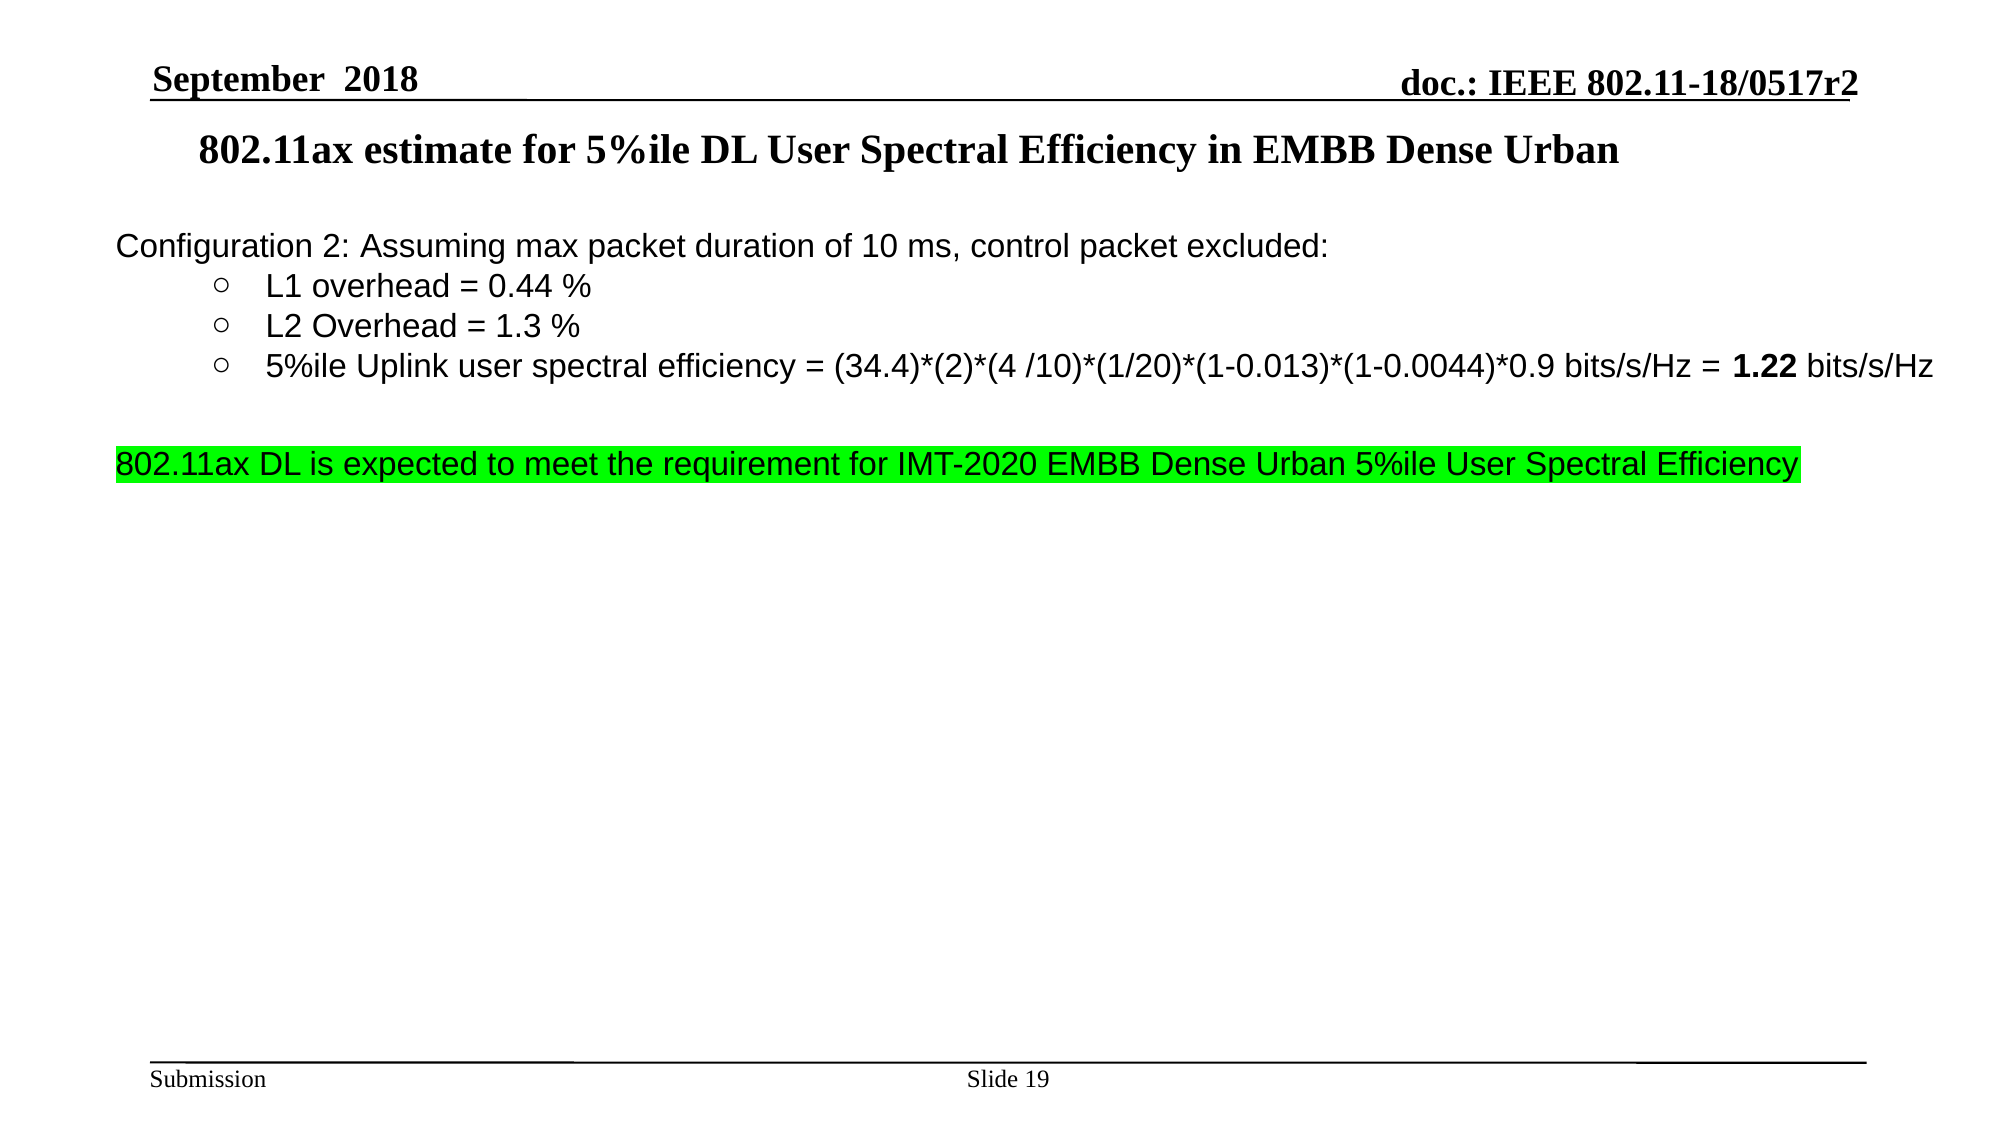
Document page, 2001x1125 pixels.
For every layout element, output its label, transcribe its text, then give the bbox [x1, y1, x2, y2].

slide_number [152, 54, 563, 100]
slide_number Slide 19 [950, 1062, 1066, 1122]
title 802.11ax estimate for 5%ile DL User Spectral Efficiency in EMBB Dense Urban [0, 117, 1835, 177]
list Configuration 2: Assuming max packet duration of 10 ms, control packet excluded: L1 overhead = 0.44 % L2 Overhead = 1.3 % 5%ile Uplink user spectral efficiency = (34.4)*(2)*(4 /10)*(1/20)*(1-0.013)*(1-0.0044)*0.9 bits/s/Hz = 1.22 bits/s/Hz 802.11ax DL is expected to meet the requirement for IMT-2020 EMBB Dense Urban 5%ile User Spectral Efficiency [100, 176, 1951, 1033]
